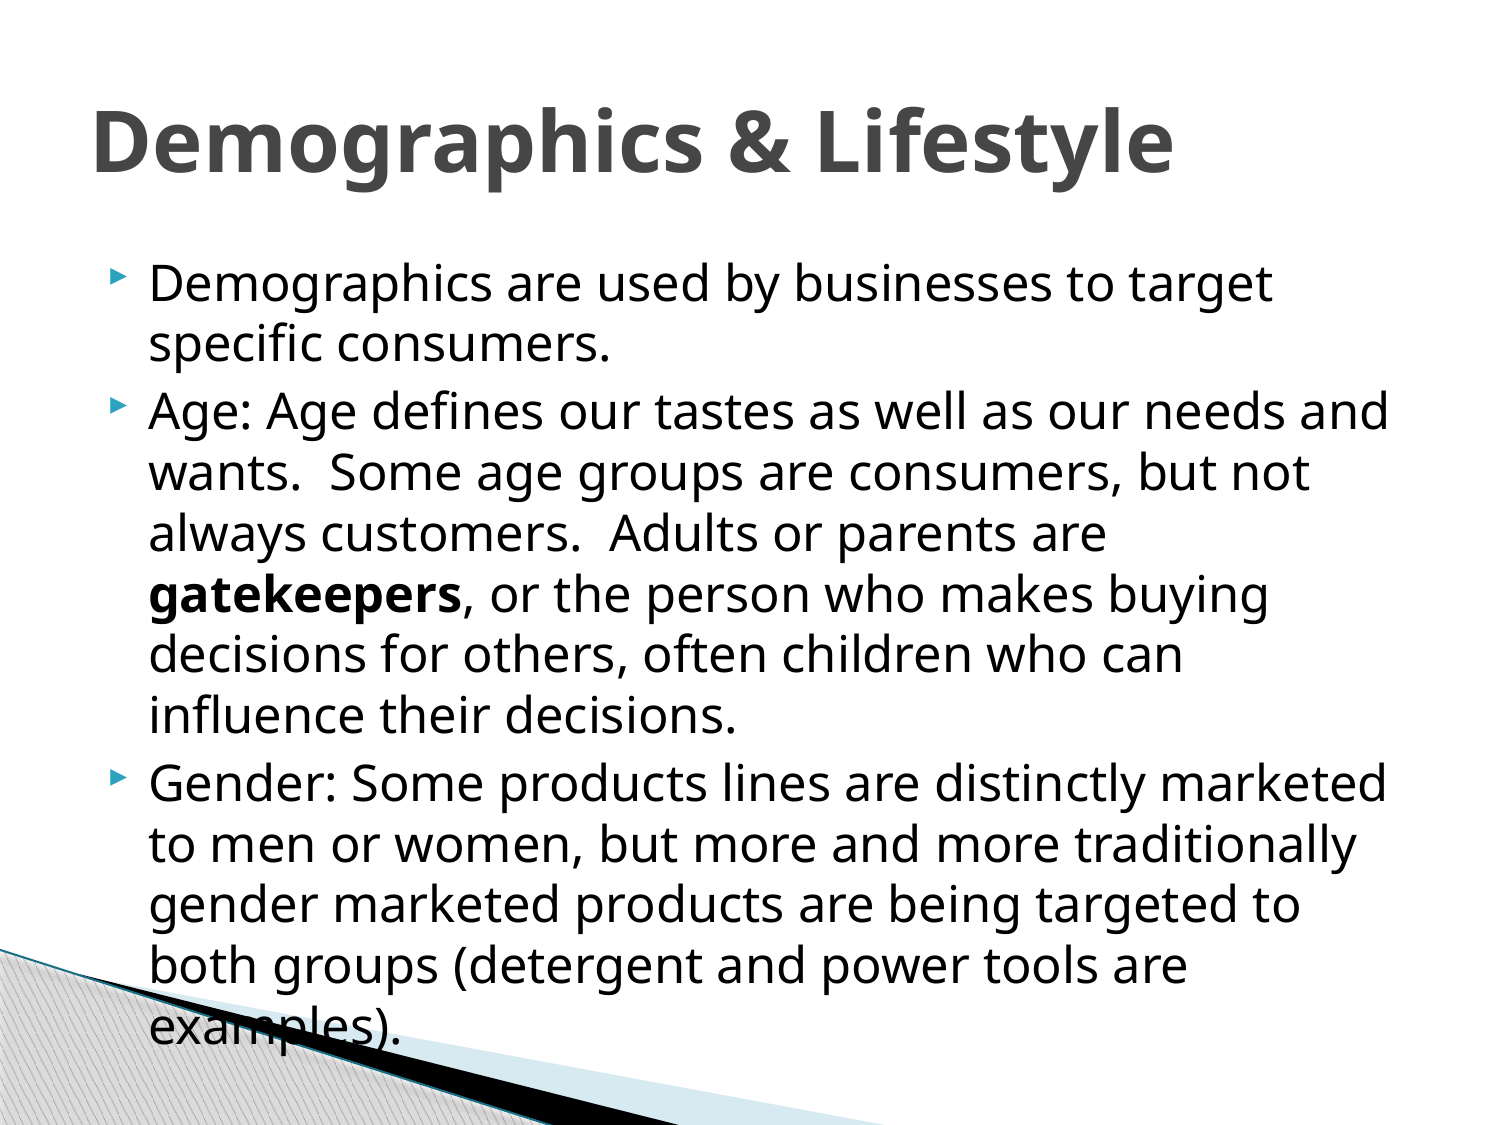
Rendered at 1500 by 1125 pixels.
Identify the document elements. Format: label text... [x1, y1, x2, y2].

list Demographics are used by businesses to target specific consumers. Age: Age defines our tastes as well as our needs and wants. Some age groups are consumers, but not always customers. Adults or parents are gatekeepers, or the person who makes buying decisions for others, often children who can influence their decisions. Gender: Some products lines are distinctly marketed to men or women, but more and more traditionally gender marketed products are being targeted to both groups (detergent and power tools are examples). [75, 243, 1425, 1063]
title Demographics & Lifestyle [75, 45, 1425, 233]
